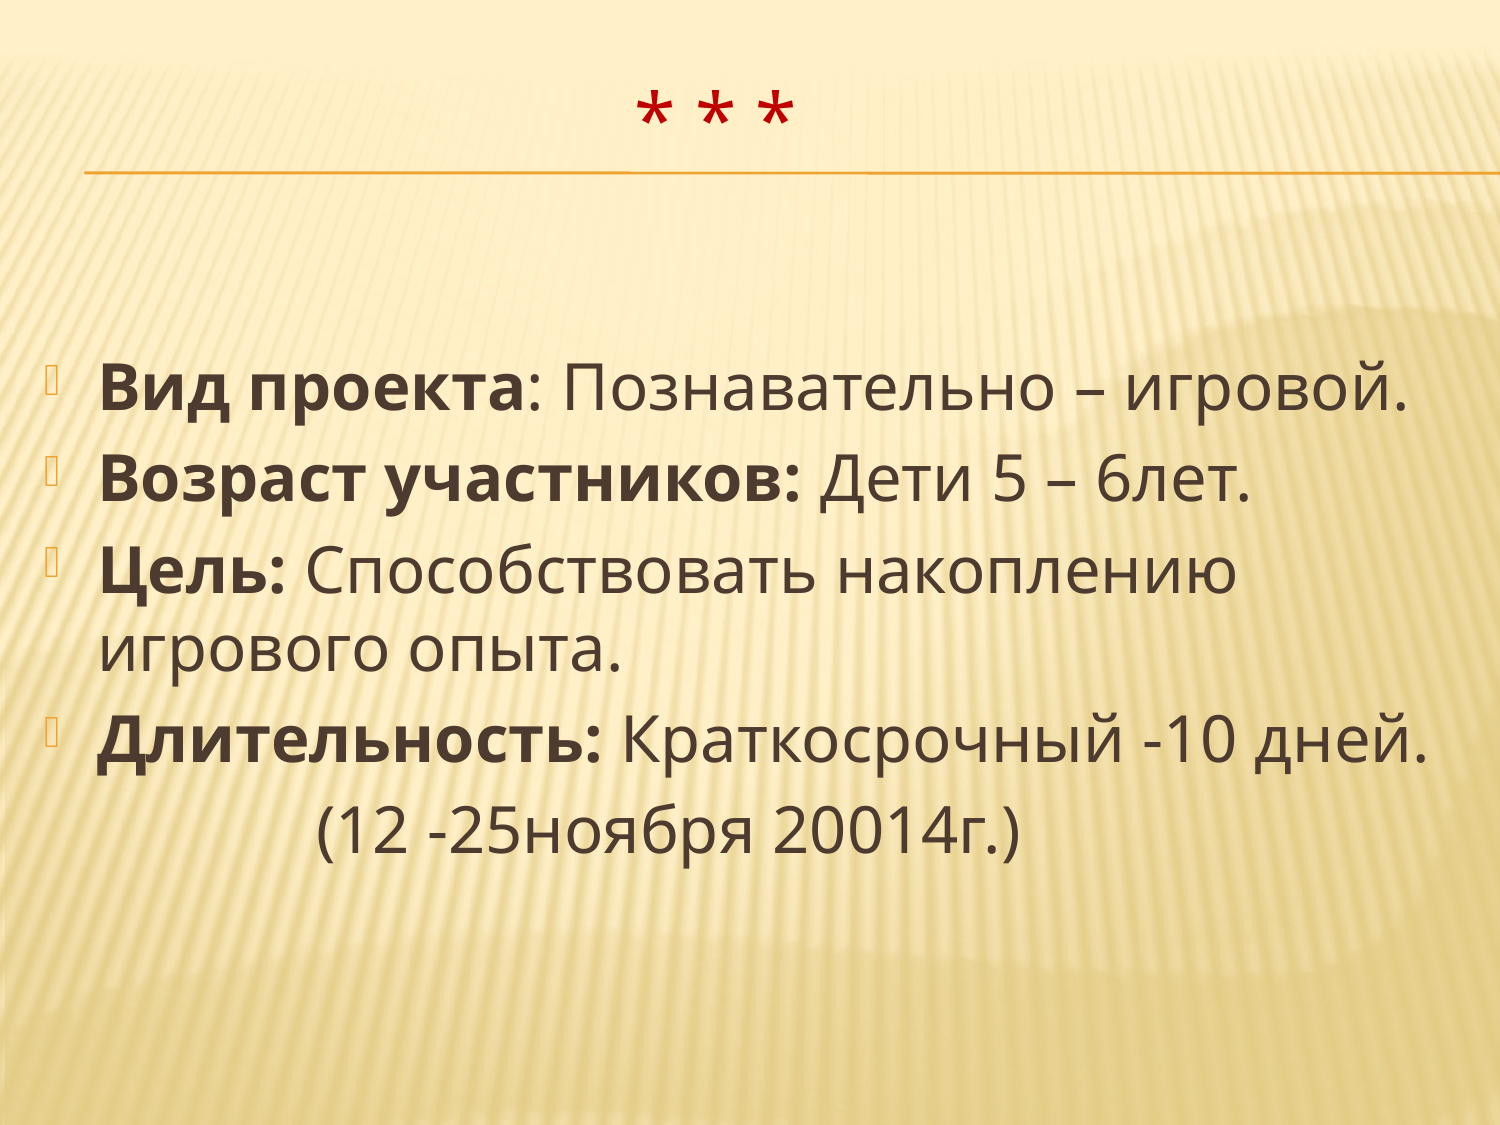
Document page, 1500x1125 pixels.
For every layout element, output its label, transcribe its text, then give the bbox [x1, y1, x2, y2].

title * * * [171, 54, 1400, 181]
list Вид проекта: Познавательно – игровой. Возраст участников: Дети 5 – 6лет. Цель: Способствовать накоплению игрового опыта. Длительность: Краткосрочный -10 дней. (12 -25ноября 20014г.) [29, 338, 1455, 1081]
